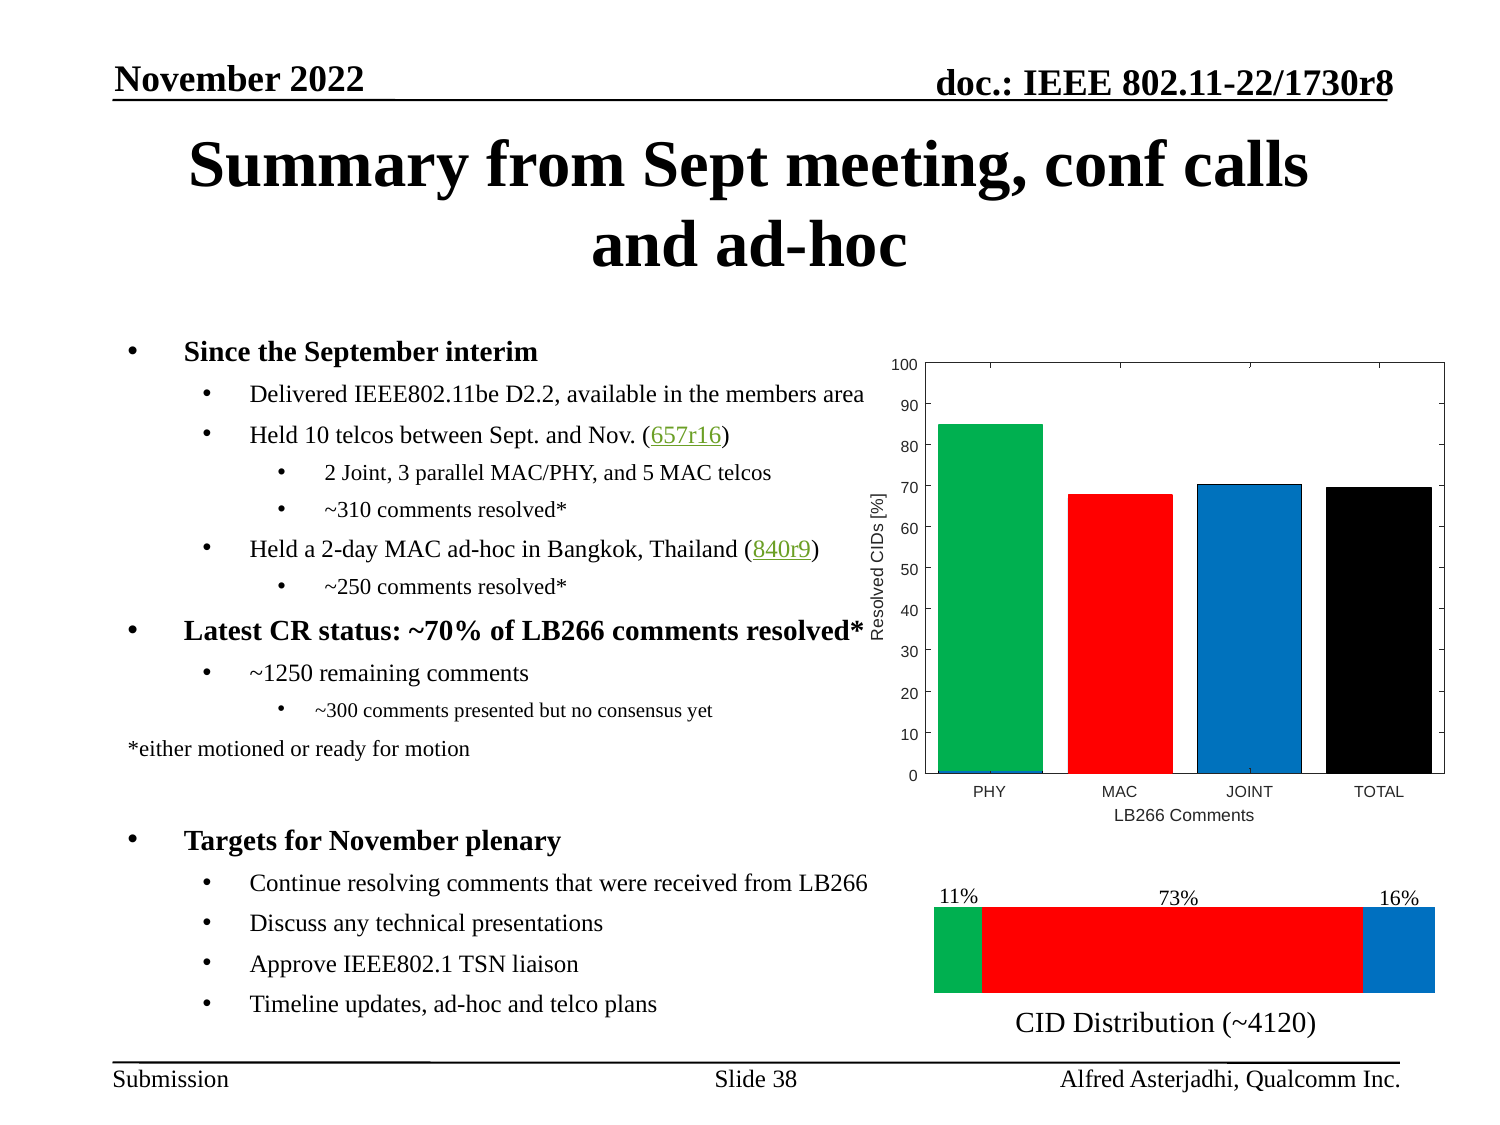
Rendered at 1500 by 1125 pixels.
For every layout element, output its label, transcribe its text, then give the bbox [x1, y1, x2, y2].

title Summary from Sept meeting, conf calls and ad-hoc [112, 112, 1388, 288]
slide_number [114, 54, 423, 100]
list Since the September interim Delivered IEEE802.11be D2.2, available in the members area Held 10 telcos between Sept. and Nov. (657r16) 2 Joint, 3 parallel MAC/PHY, and 5 MAC telcos ~310 comments resolved* Held a 2-day MAC ad-hoc in Bangkok, Thailand (840r9) ~250 comments resolved* Latest CR status: ~70% of LB266 comments resolved* ~1250 remaining comments ~300 comments presented but no consensus yet *either motioned or ready for motion Targets for November plenary Continue resolving comments that were received from LB266 Discuss any technical presentations Approve IEEE802.1 TSN liaison Timeline updates, ad-hoc and telco plans [112, 324, 1388, 1063]
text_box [837, 324, 1500, 828]
slide_number Slide 38 [712, 1061, 800, 1123]
footer Alfred Asterjadhi, Qualcomm Inc. [878, 1061, 1402, 1093]
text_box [923, 874, 1435, 1047]
